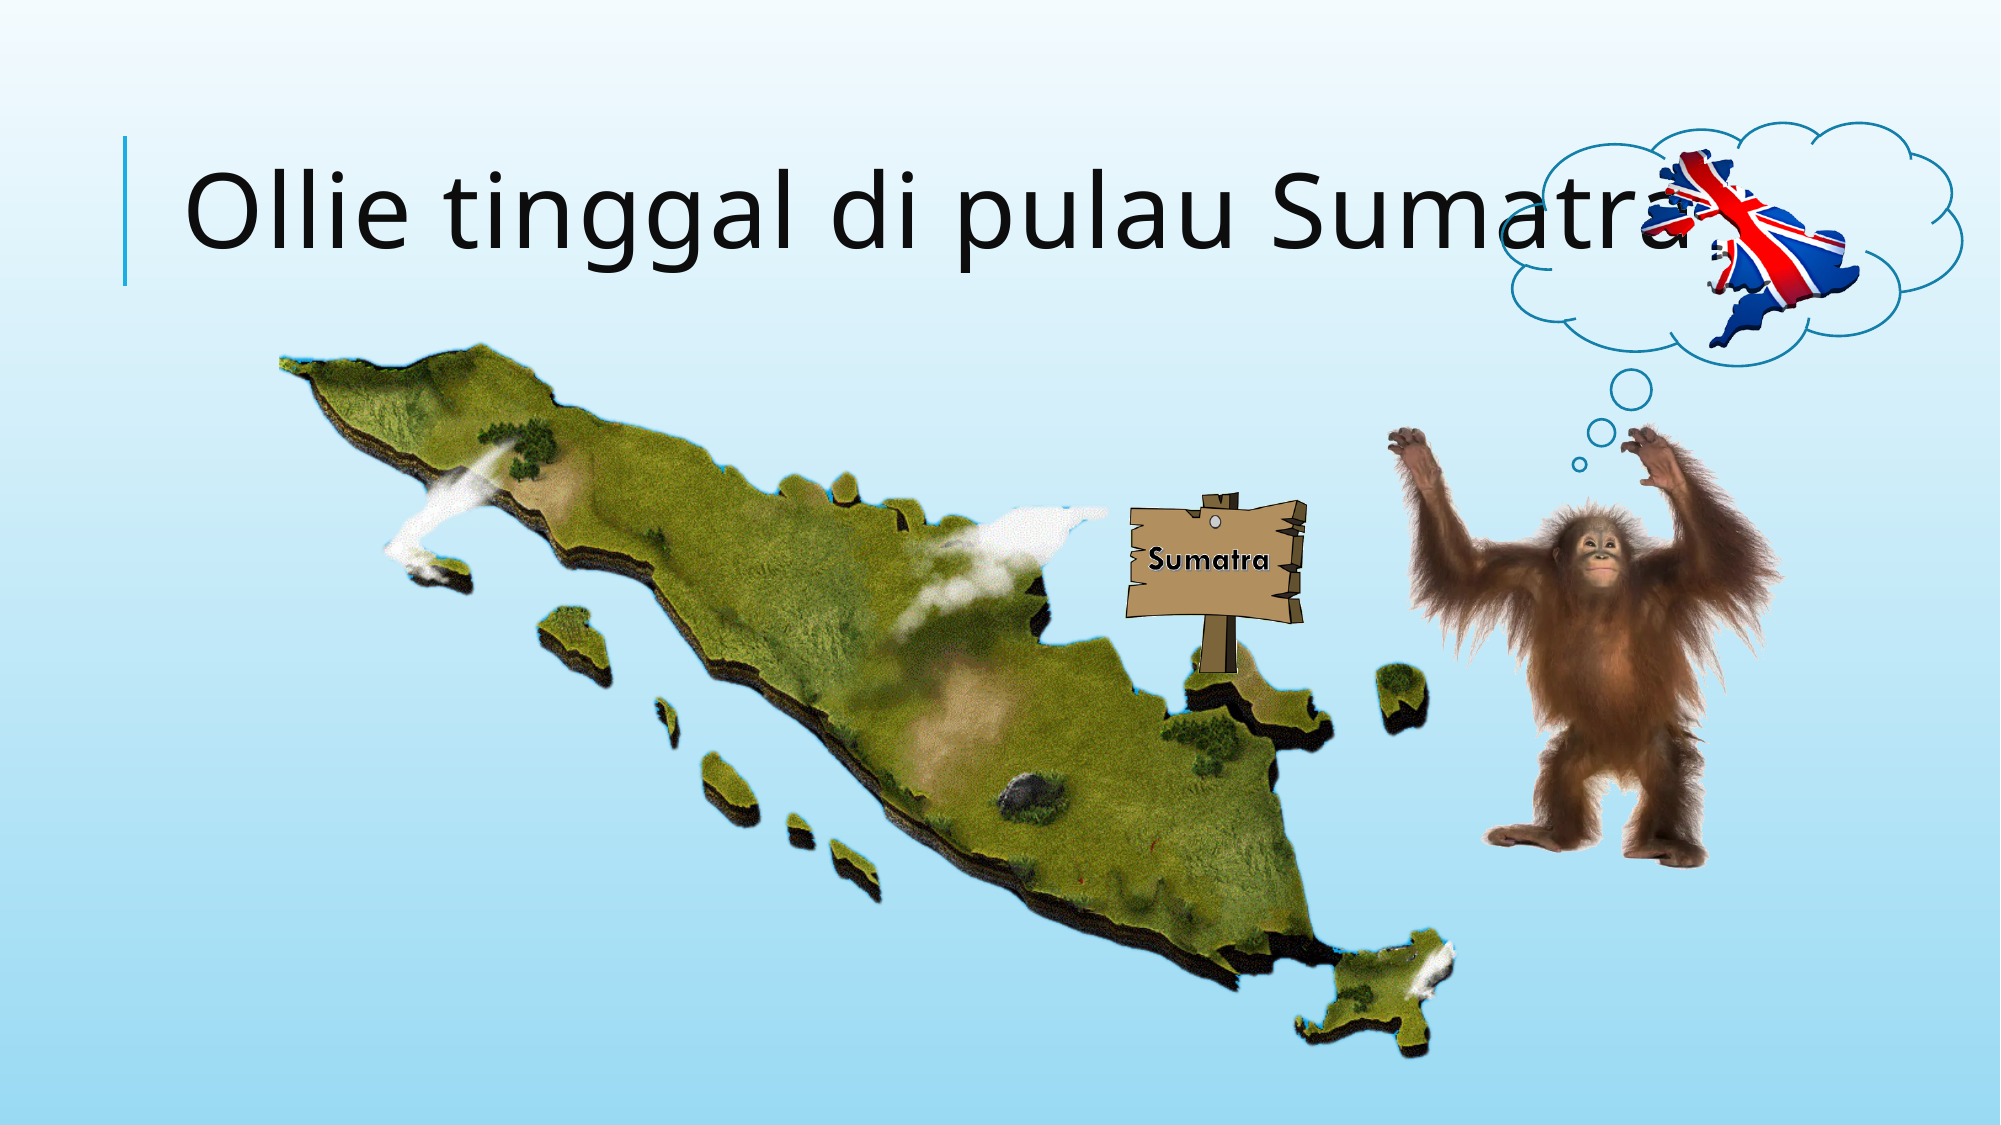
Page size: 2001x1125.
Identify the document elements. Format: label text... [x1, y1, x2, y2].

text_box [1610, 368, 1653, 386]
text_box [1666, 128, 1737, 137]
picture [278, 341, 1831, 1071]
picture [1638, 142, 1866, 356]
text_box [1500, 142, 1632, 353]
text_box [1743, 121, 1964, 331]
text_box [1711, 364, 1764, 368]
title Ollie tinggal di pulau Sumatra [168, 96, 1763, 342]
